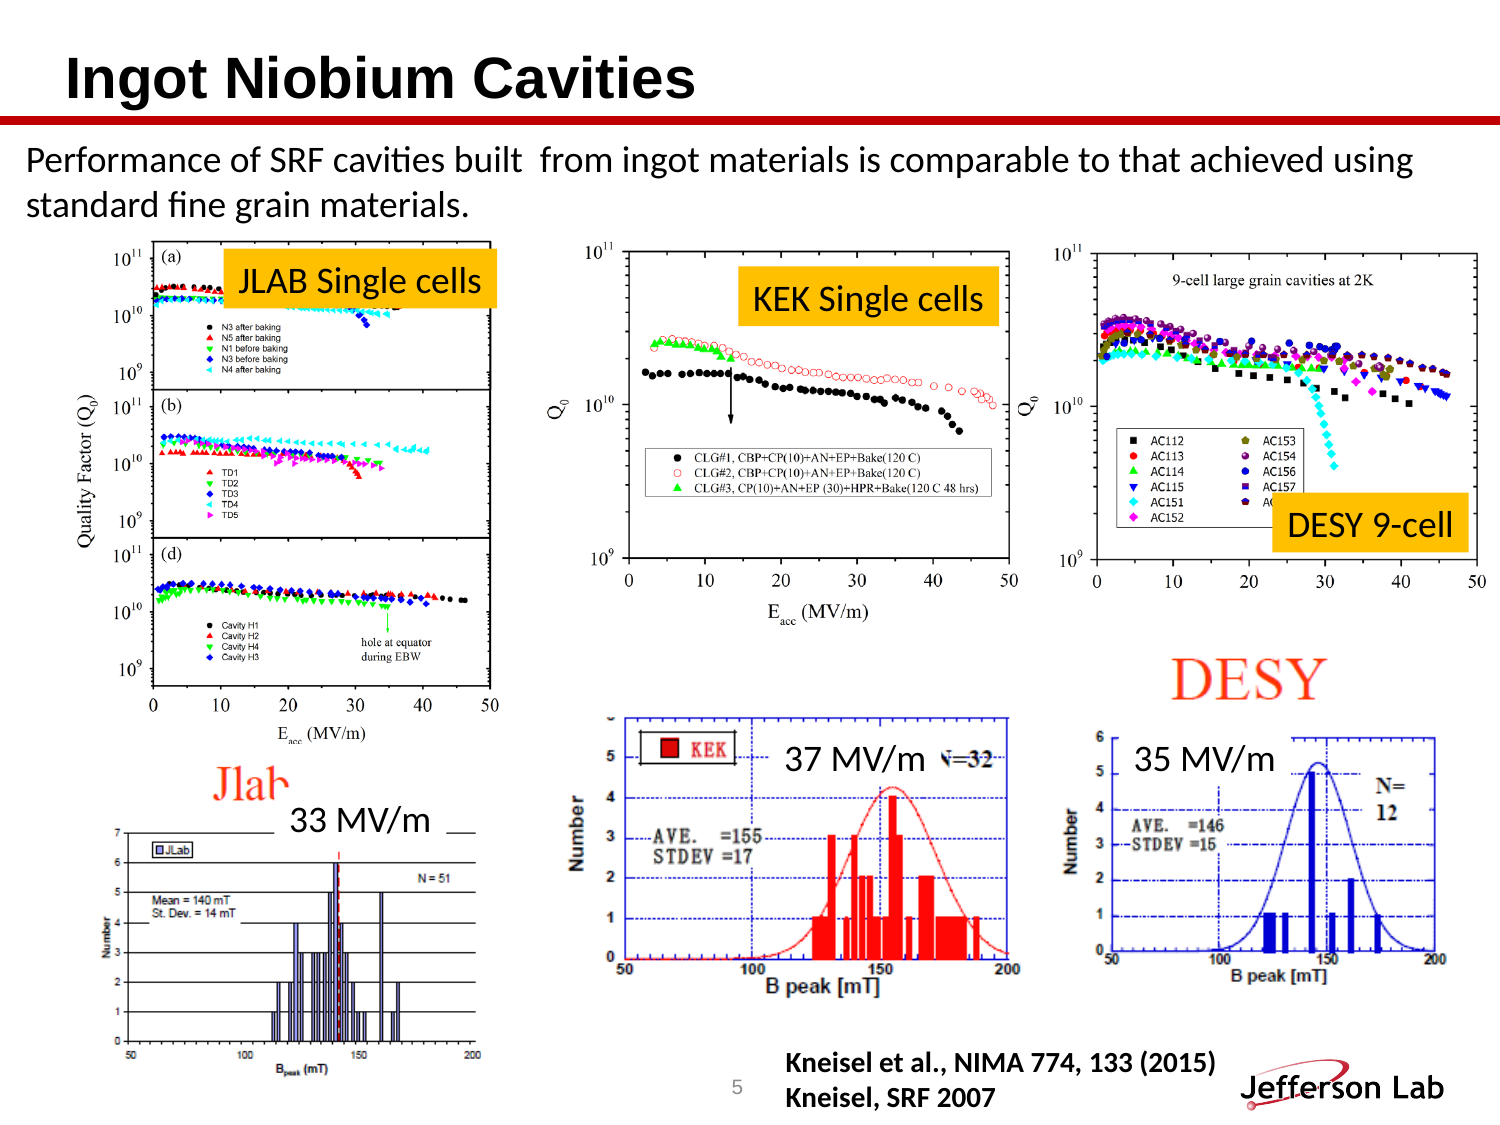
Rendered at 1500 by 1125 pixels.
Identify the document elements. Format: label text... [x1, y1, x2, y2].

picture [547, 241, 1500, 1017]
text_box Performance of SRF cavities built from ingot materials is comparable to that achieved using standard fine grain materials. [10, 127, 1484, 278]
picture [75, 240, 499, 1082]
slide_number 5 [693, 1060, 770, 1111]
picture [1238, 1051, 1457, 1122]
title Ingot Niobium Cavities [50, 39, 1440, 120]
text_box Kneisel et al., NIMA 774, 133 (2015) Kneisel, SRF 2007 [770, 1035, 1232, 1121]
